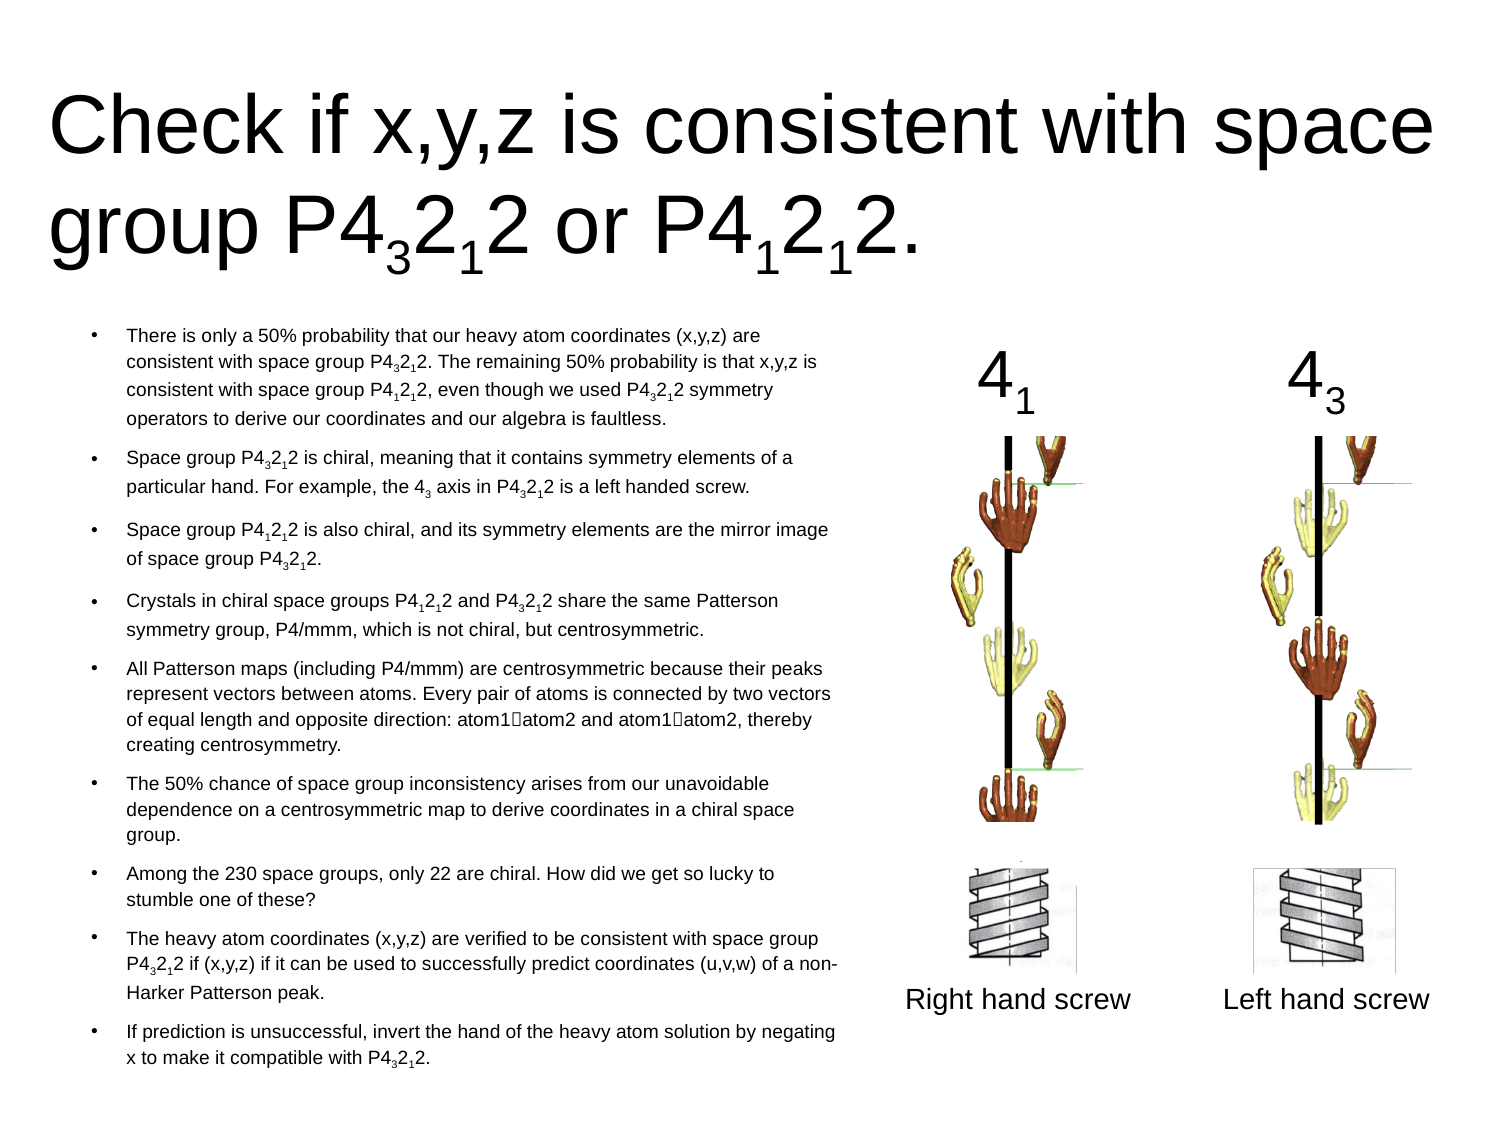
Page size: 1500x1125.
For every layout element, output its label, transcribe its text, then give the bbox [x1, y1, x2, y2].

text_box Right hand screw [890, 973, 1147, 1023]
text_box 43 [1272, 323, 1362, 430]
picture [950, 861, 1397, 974]
text_box Left hand screw [1208, 973, 1445, 1023]
picture [1180, 436, 1413, 821]
picture [869, 436, 1084, 822]
text_box 41 [962, 323, 1051, 430]
text_box There is only a 50% probability that our heavy atom coordinates (x,y,z) are consistent with space group P43212. The remaining 50% probability is that x,y,z is consistent with space group P41212, even though we used P43212 symmetry operators to derive our coordinates and our algebra is faultless. Space group P43212 is chiral, meaning that it contains symmetry elements of a particular hand. For example, the 43 axis in P43212 is a left handed screw. Space group P41212 is also chiral, and its symmetry elements are the mirror image of space group P43212. Crystals in chiral space groups P41212 and P43212 share the same Patterson symmetry group, P4/mmm, which is not chiral, but centrosymmetric. All Patterson maps (including P4/mmm) are centrosymmetric because their peaks represent vectors between atoms. Every pair of atoms is connected by two vectors of equal length and opposite direction: atom1atom2 and atom1atom2, thereby creating centrosymmetry. The 50% chance of space group inconsistency arises from our unavoidable dependence on a centrosymmetric map to derive coordinates in a chiral space group. Among the 230 space groups, only 22 are chiral. How did we get so lucky to stumble one of these? The heavy atom coordinates (x,y,z) are verified to be consistent with space group P43212 if (x,y,z) if it can be used to successfully predict coordinates (u,v,w) of a non-Harker Patterson peak. If prediction is unsuccessful, invert the hand of the heavy atom solution by negating x to make it compatible with P43212. [76, 313, 859, 1089]
title Check if x,y,z is consistent with space group P43212 or P41212. [33, 83, 1480, 272]
